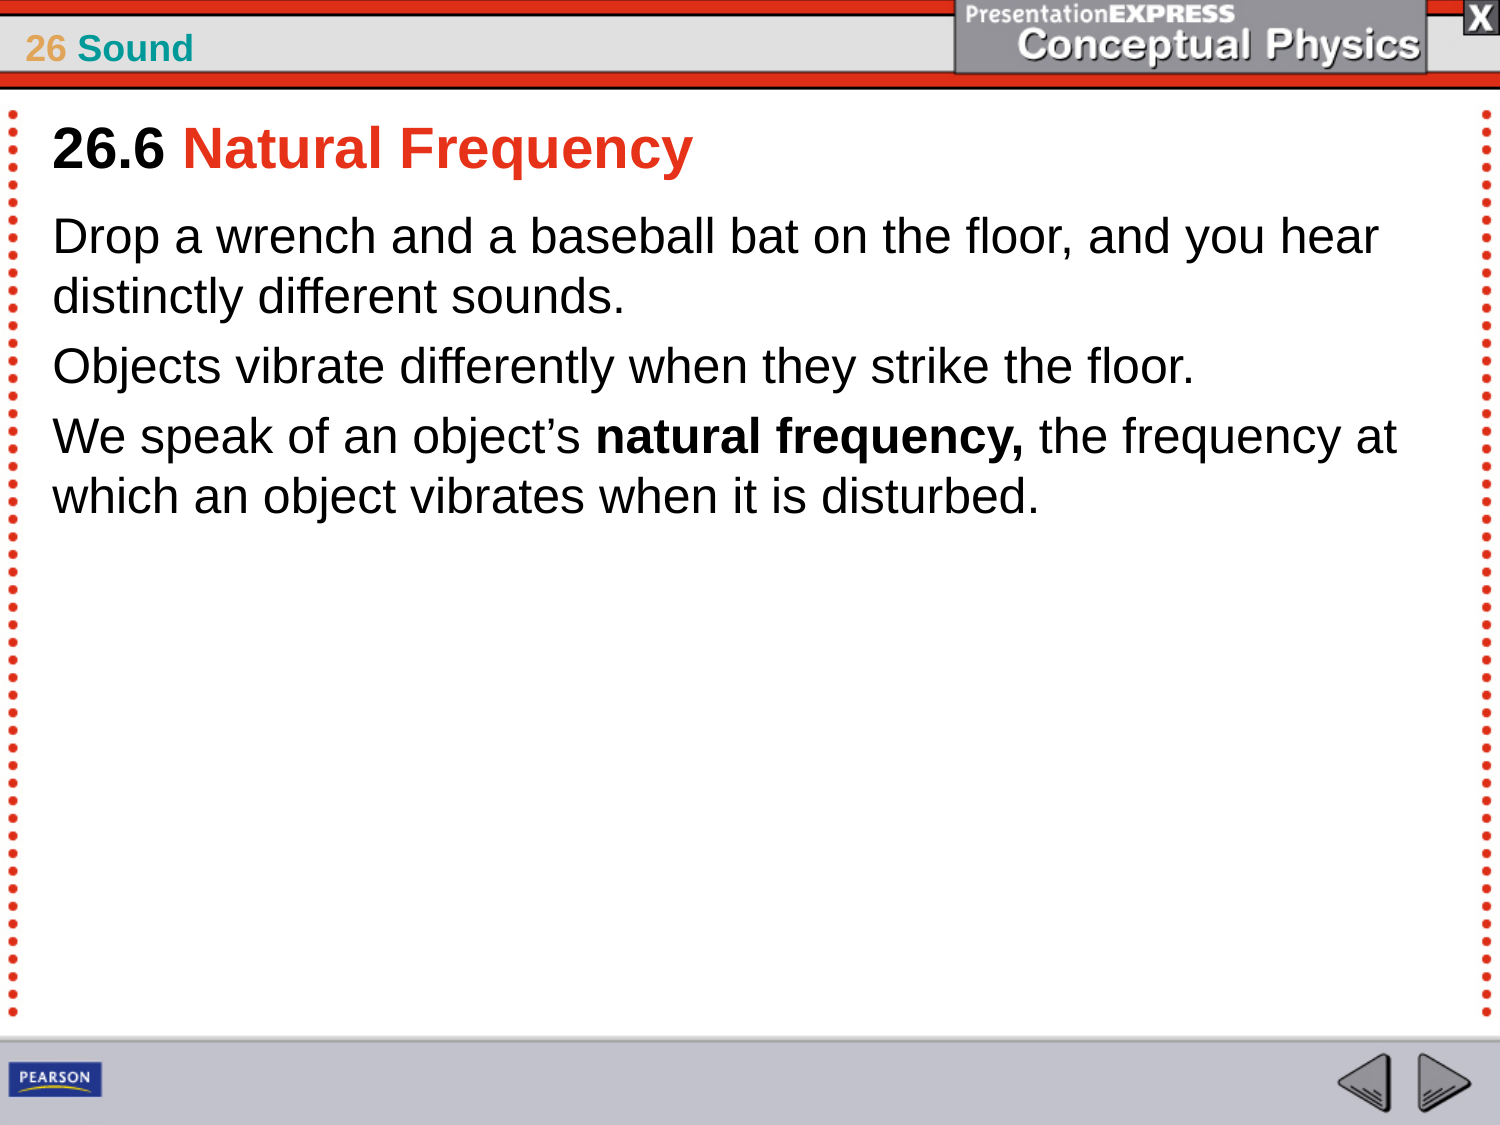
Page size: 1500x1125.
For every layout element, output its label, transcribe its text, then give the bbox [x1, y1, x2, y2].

text_box Drop a wrench and a baseball bat on the floor, and you hear distinctly different sounds. Objects vibrate differently when they strike the floor. We speak of an object’s natural frequency, the frequency at which an object vibrates when it is disturbed. [37, 196, 1450, 535]
text_box 26.6 Natural Frequency [37, 102, 1463, 188]
picture [0, 0, 1500, 1125]
